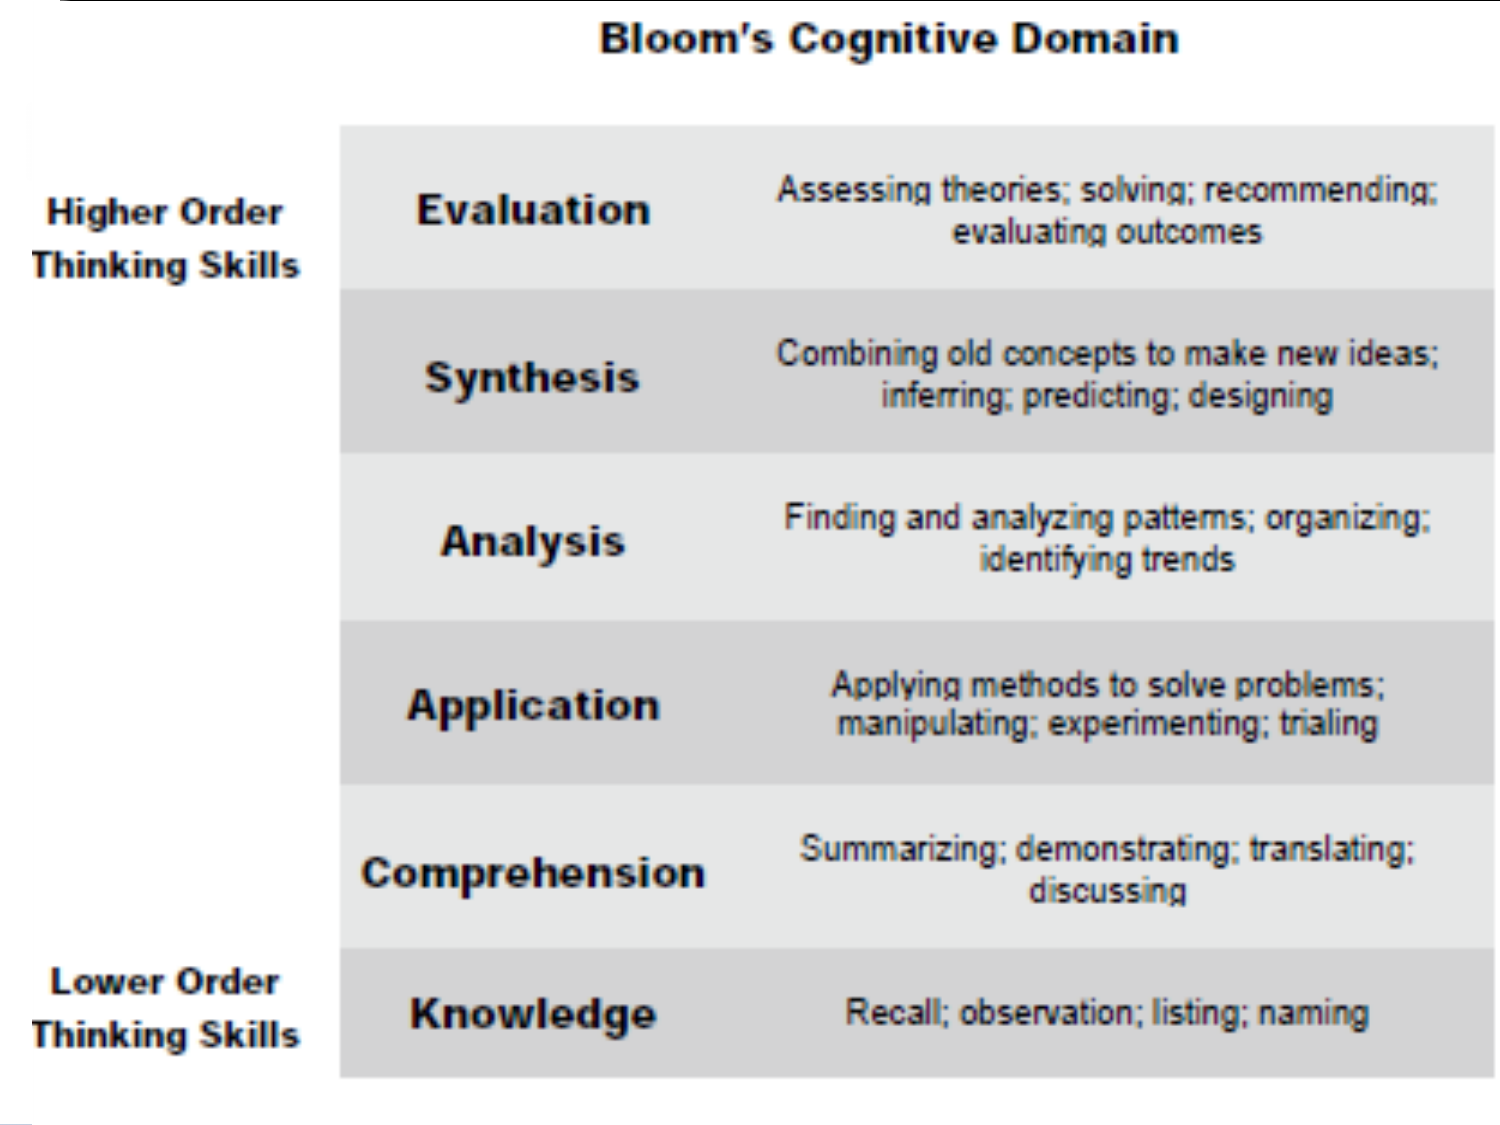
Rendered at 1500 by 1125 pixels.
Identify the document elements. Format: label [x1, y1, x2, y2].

list [31, 1, 1500, 1125]
